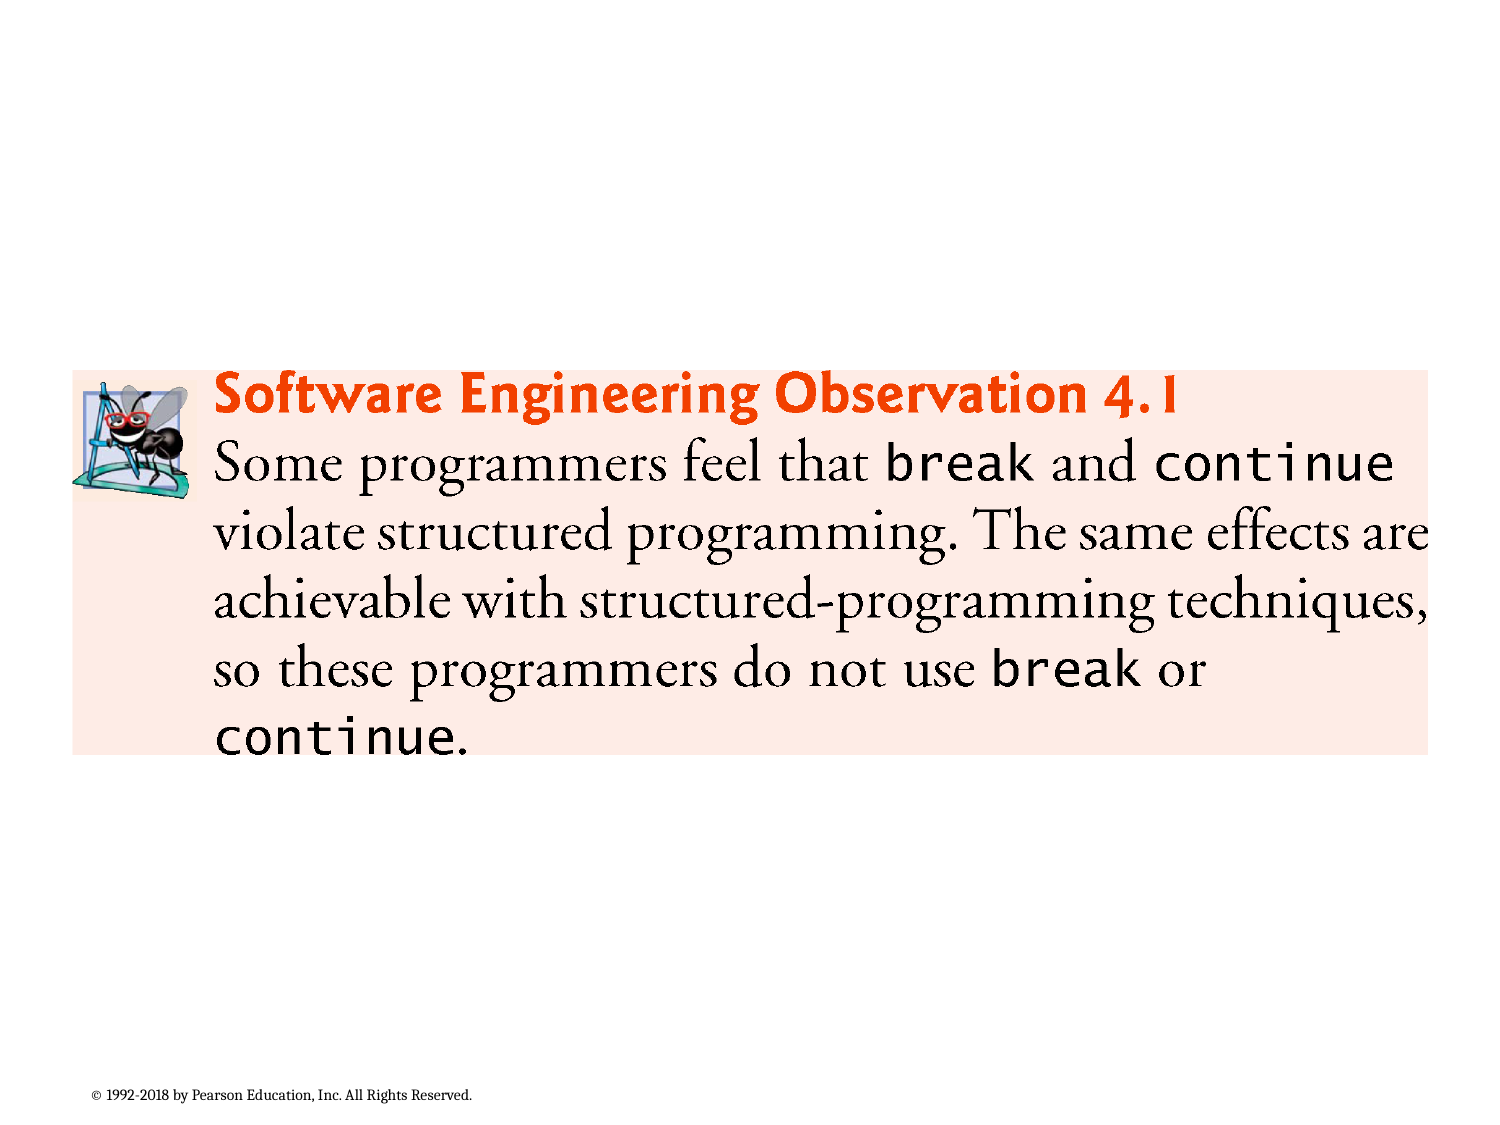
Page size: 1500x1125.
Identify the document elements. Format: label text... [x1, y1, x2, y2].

footer © 1992-2018 by Pearson Education, Inc. All Rights Reserved. [75, 1051, 1105, 1112]
picture [0, 297, 1500, 828]
